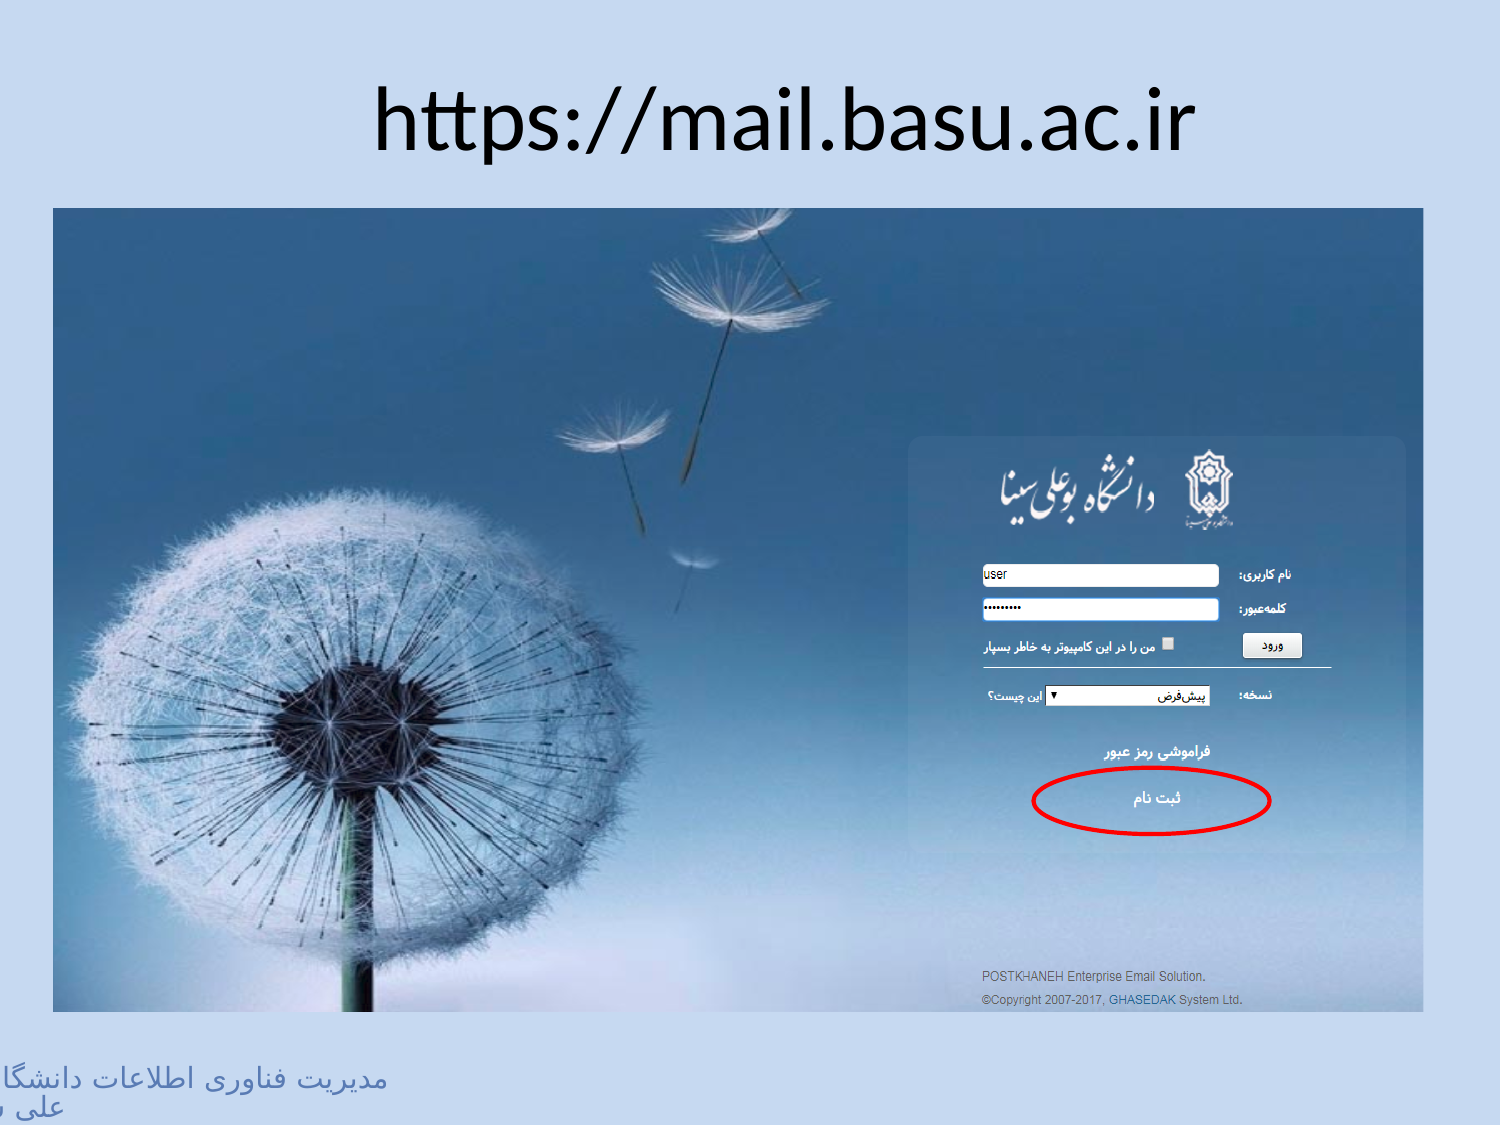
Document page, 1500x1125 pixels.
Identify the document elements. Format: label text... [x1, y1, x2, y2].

footer مدیریت فناوری اطلاعات دانشگاه بوعلی سینا [41, 1046, 517, 1107]
picture [52, 207, 1424, 1012]
title https://mail.basu.ac.ir [148, 30, 1424, 197]
